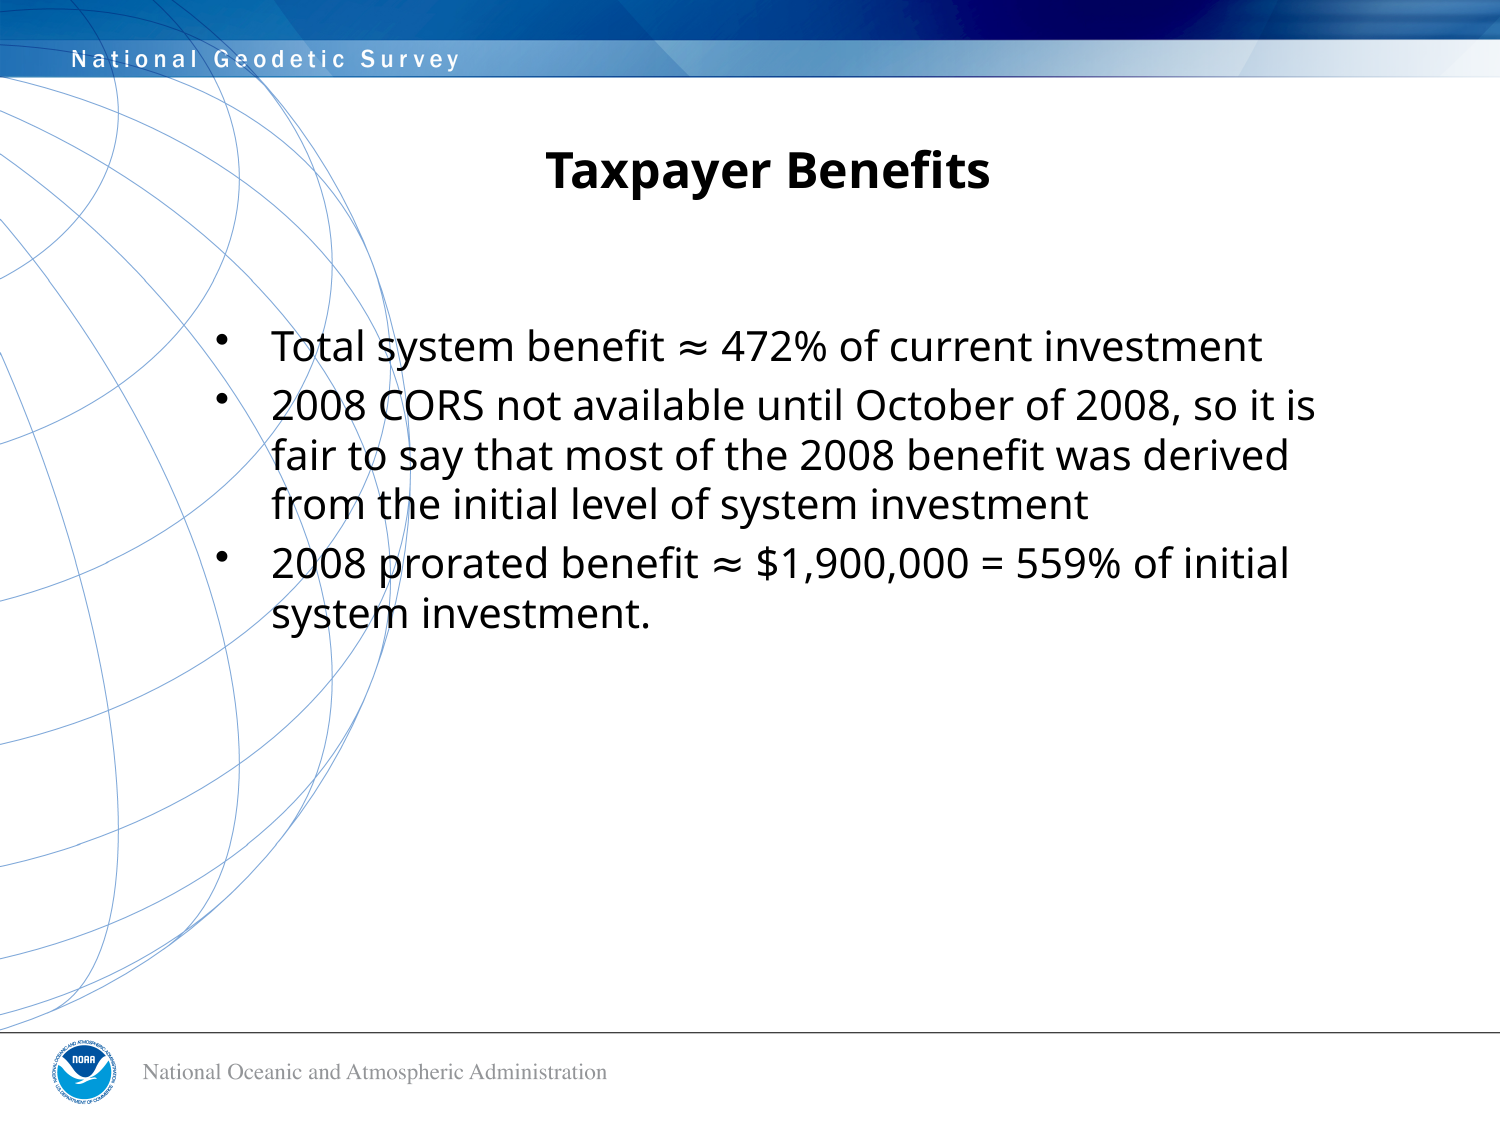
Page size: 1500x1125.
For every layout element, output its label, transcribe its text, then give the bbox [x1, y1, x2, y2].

list Total system benefit ≈ 472% of current investment 2008 CORS not available until October of 2008, so it is fair to say that most of the 2008 benefit was derived from the initial level of system investment 2008 prorated benefit ≈ $1,900,000 = 559% of initial system investment. [199, 312, 1376, 813]
picture [0, 0, 1500, 1125]
title Taxpayer Benefits [74, 74, 1463, 263]
